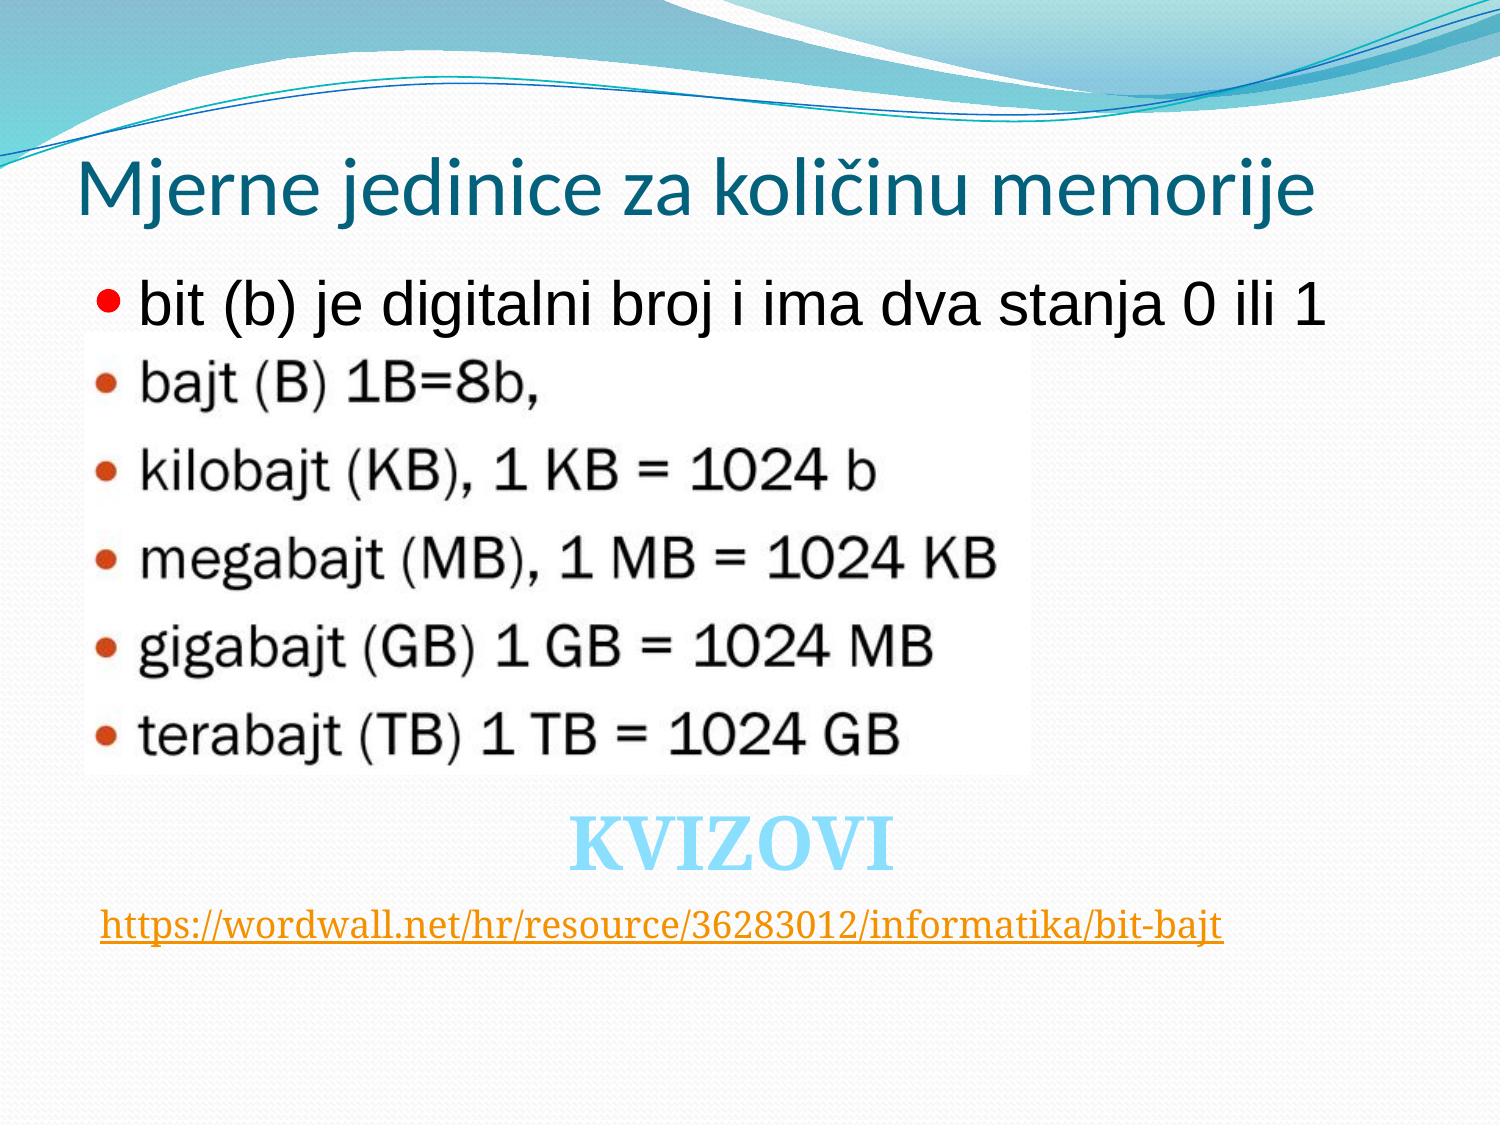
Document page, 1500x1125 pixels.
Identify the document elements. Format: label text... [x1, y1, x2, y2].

text_box KVIZOVI [553, 787, 911, 893]
text_box https://wordwall.net/hr/resource/36283012/informatika/bit-bajt [85, 893, 1239, 1005]
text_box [84, 255, 1444, 775]
title Mjerne jedinice za količinu memorije [75, 115, 1425, 232]
